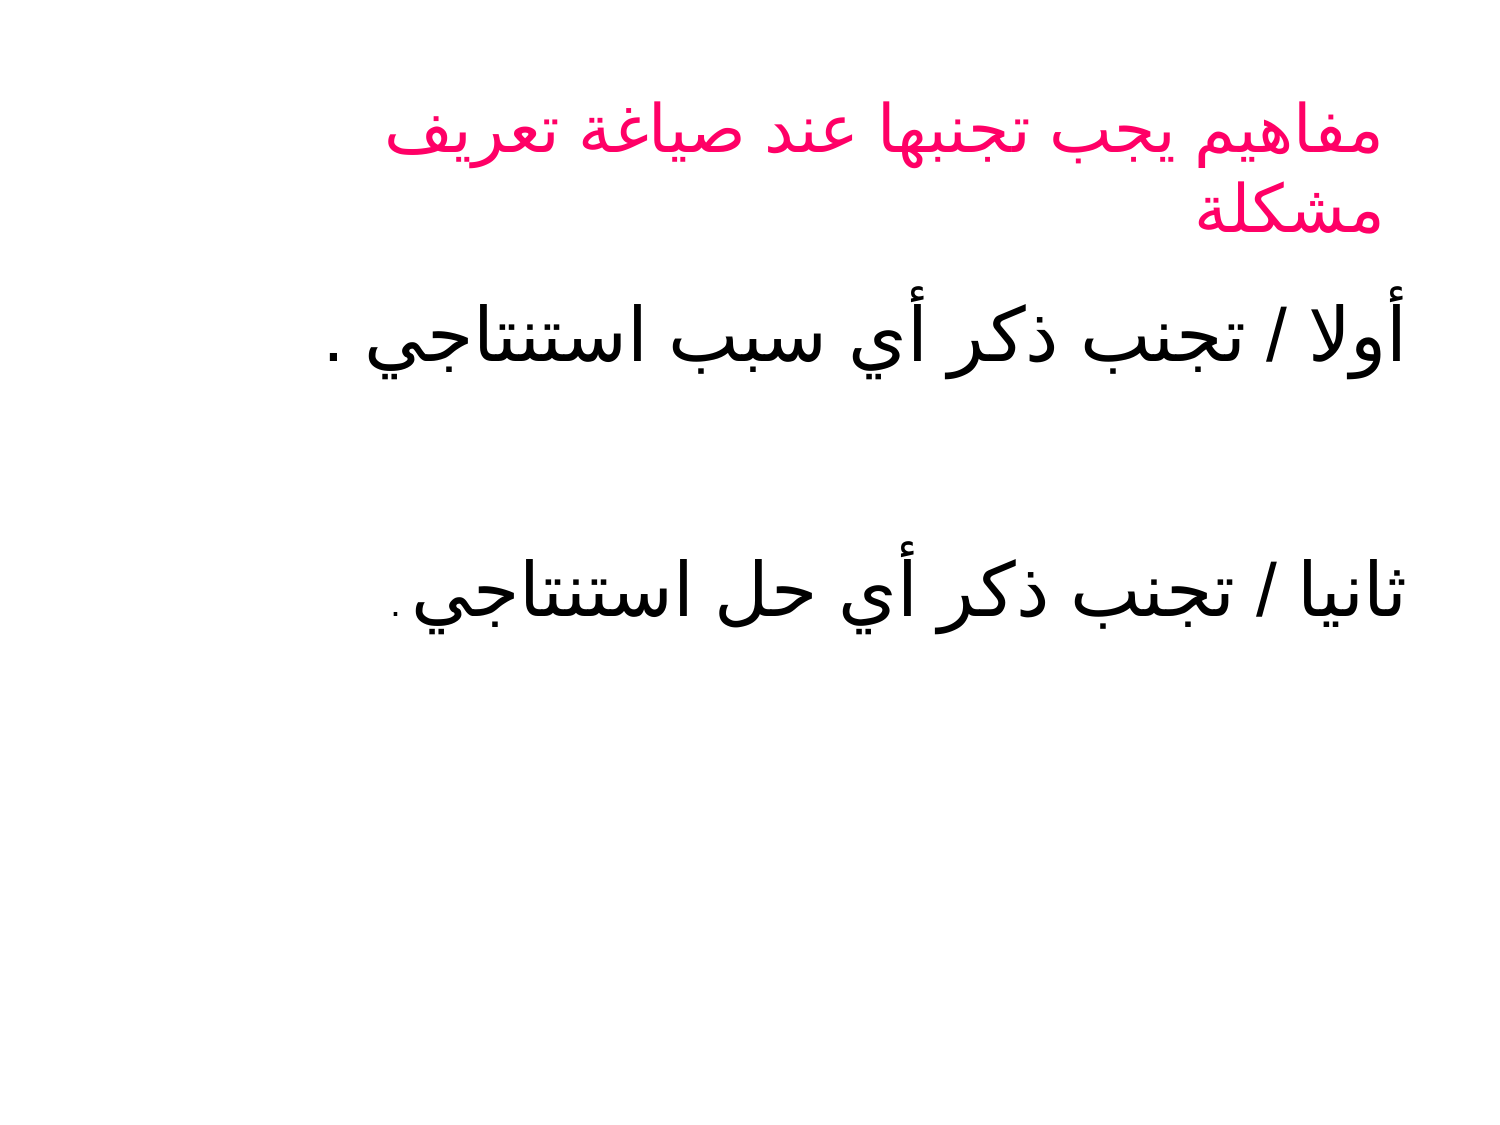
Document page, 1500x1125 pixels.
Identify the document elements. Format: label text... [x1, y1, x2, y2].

text_box أولا / تجنب ذكر أي سبب استنتاجي . ثانيا / تجنب ذكر أي حل استنتاجي . [265, 278, 1424, 639]
text_box مفاهيم يجب تجنبها عند صياغة تعريف مشكلة [360, 78, 1400, 253]
